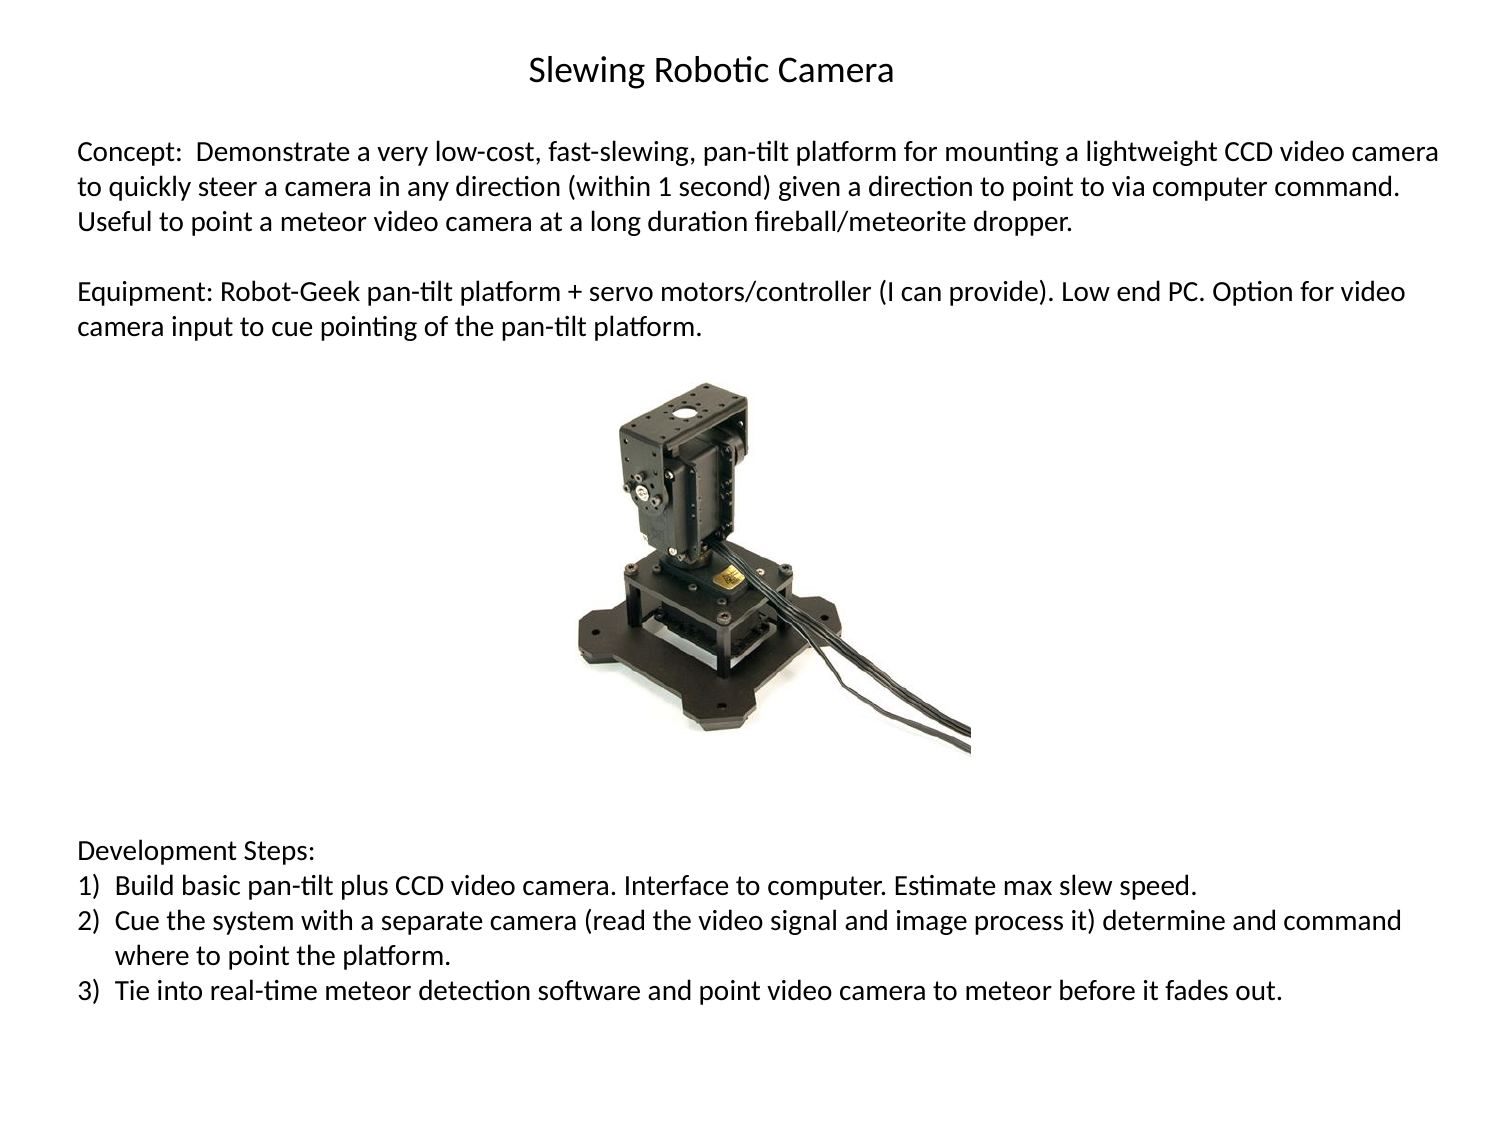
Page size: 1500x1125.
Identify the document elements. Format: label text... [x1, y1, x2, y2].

picture [453, 299, 971, 818]
text_box Slewing Robotic Camera [513, 37, 910, 97]
text_box Concept: Demonstrate a very low-cost, fast-slewing, pan-tilt platform for mounting a lightweight CCD video camera to quickly steer a camera in any direction (within 1 second) given a direction to point to via computer command. Useful to point a meteor video camera at a long duration fireball/meteorite dropper. Equipment: Robot-Geek pan-tilt platform + servo motors/controller (I can provide). Low end PC. Option for video camera input to cue pointing of the pan-tilt platform. Development Steps: Build basic pan-tilt plus CCD video camera. Interface to computer. Estimate max slew speed. Cue the system with a separate camera (read the video signal and image process it) determine and command where to point the platform. Tie into real-time meteor detection software and point video camera to meteor before it fades out. [62, 124, 1463, 1014]
